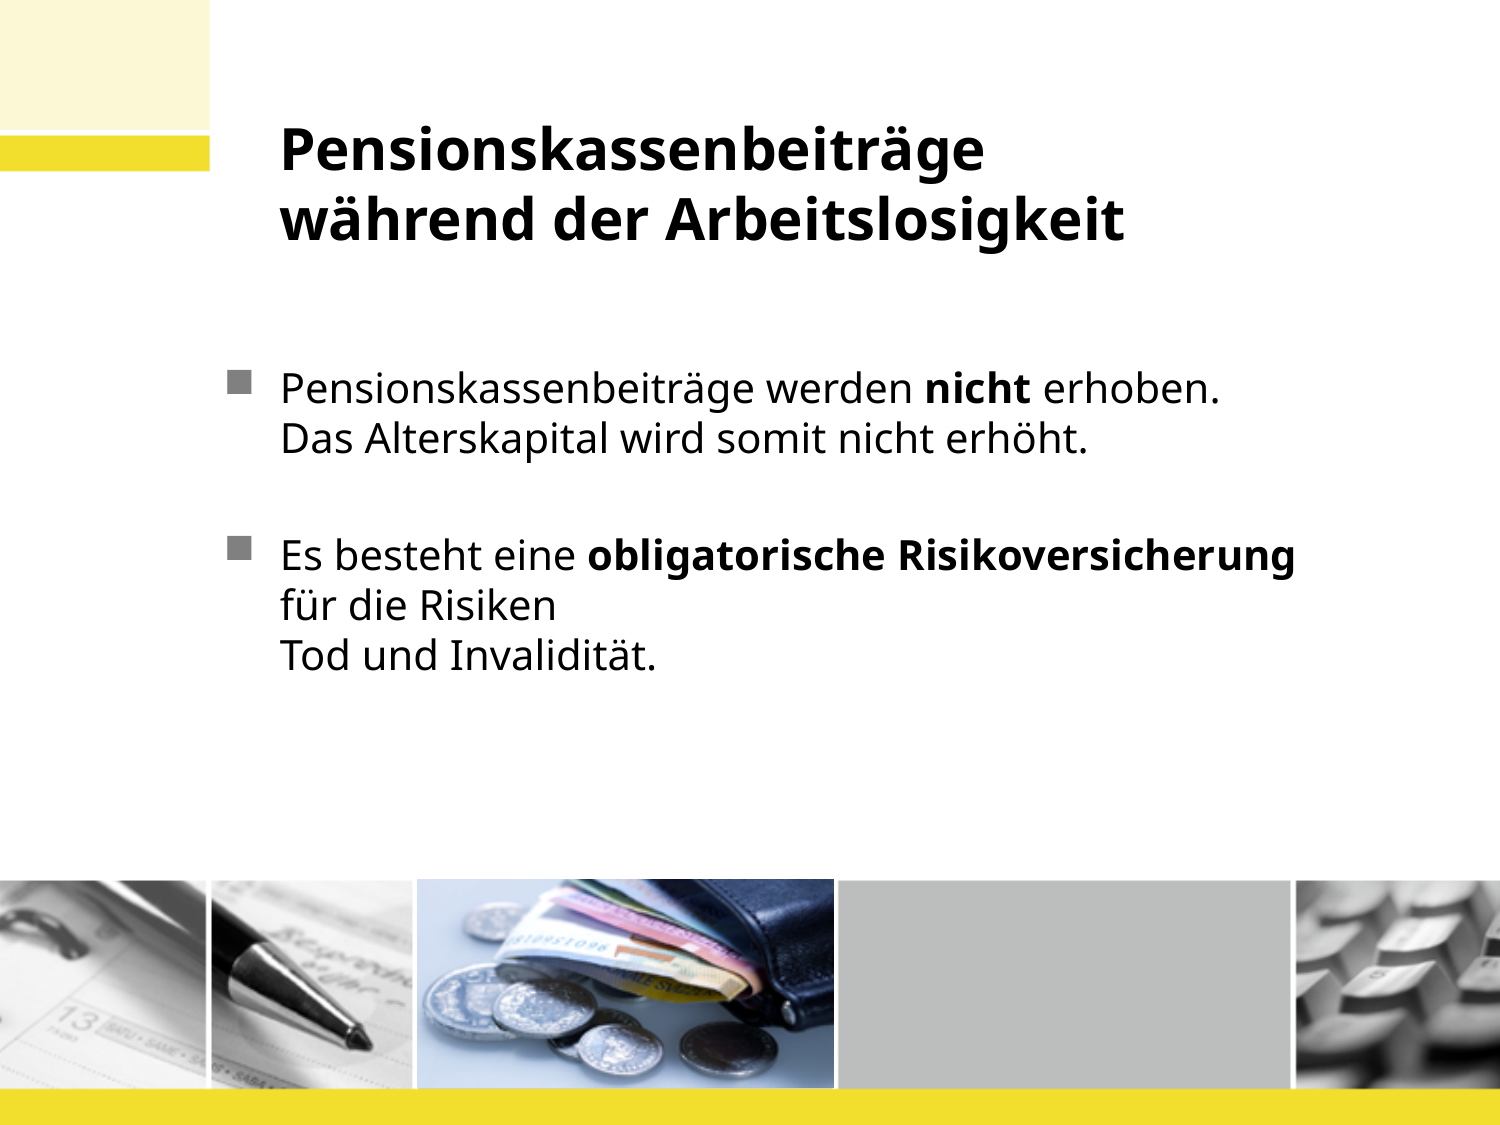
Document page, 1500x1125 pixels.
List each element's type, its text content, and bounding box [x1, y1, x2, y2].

text_box Pensionskassenbeiträge während der Arbeitslosigkeit [279, 112, 1407, 288]
picture [0, 0, 1500, 1125]
text_box Pensionskassenbeiträge werden nicht erhoben. Das Alterskapital wird somit nicht erhöht. Es besteht eine obligatorische Risikoversicherung für die Risiken Tod und Invalidität. [223, 362, 1299, 775]
